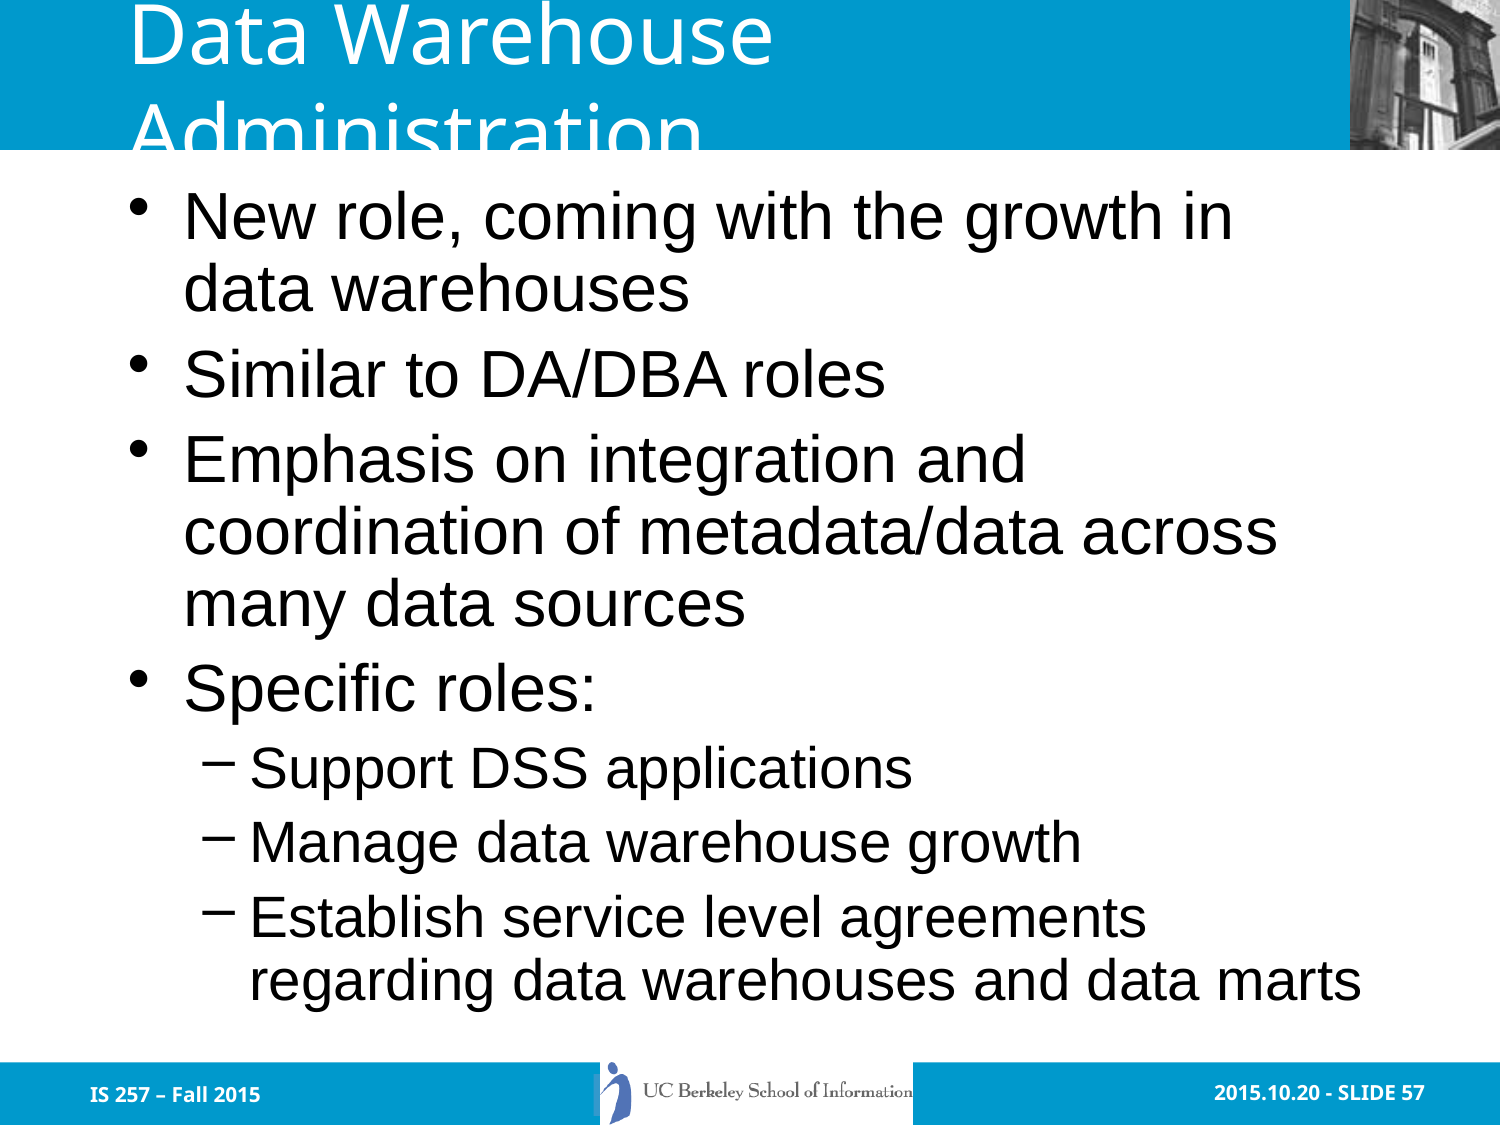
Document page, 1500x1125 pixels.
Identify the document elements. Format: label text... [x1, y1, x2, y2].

title Data Warehouse Administration [112, 0, 1388, 174]
picture [1388, 0, 1500, 150]
slide_number IS 257 – Fall 2015 [75, 1062, 388, 1125]
list New role, coming with the growth in data warehouses Similar to DA/DBA roles Emphasis on integration and coordination of metadata/data across many data sources Specific roles: Support DSS applications Manage data warehouse growth Establish service level agreements regarding data warehouses and data marts [112, 174, 1388, 850]
picture [594, 1062, 912, 1125]
